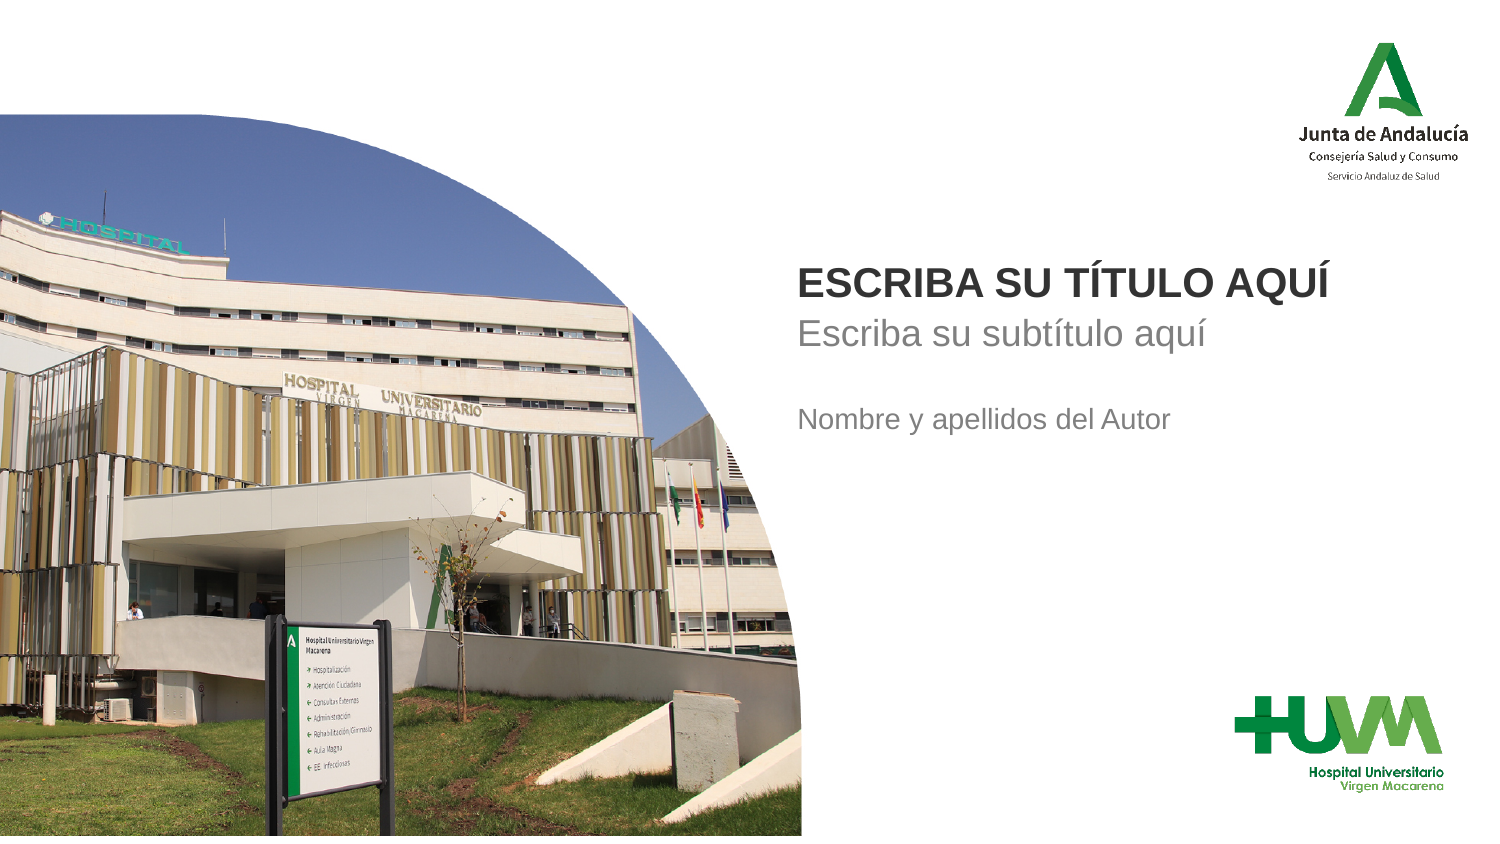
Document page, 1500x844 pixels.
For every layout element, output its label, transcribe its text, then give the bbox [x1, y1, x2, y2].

picture [1224, 681, 1458, 805]
text_box Escriba su subtítulo aquí [817, 300, 1500, 363]
picture [1273, 21, 1495, 208]
text_box Nombre y apellidos del Autor [817, 386, 1500, 449]
picture [0, 114, 817, 836]
text_box ESCRIBA SU TÍTULO AQUÍ [817, 228, 1500, 300]
